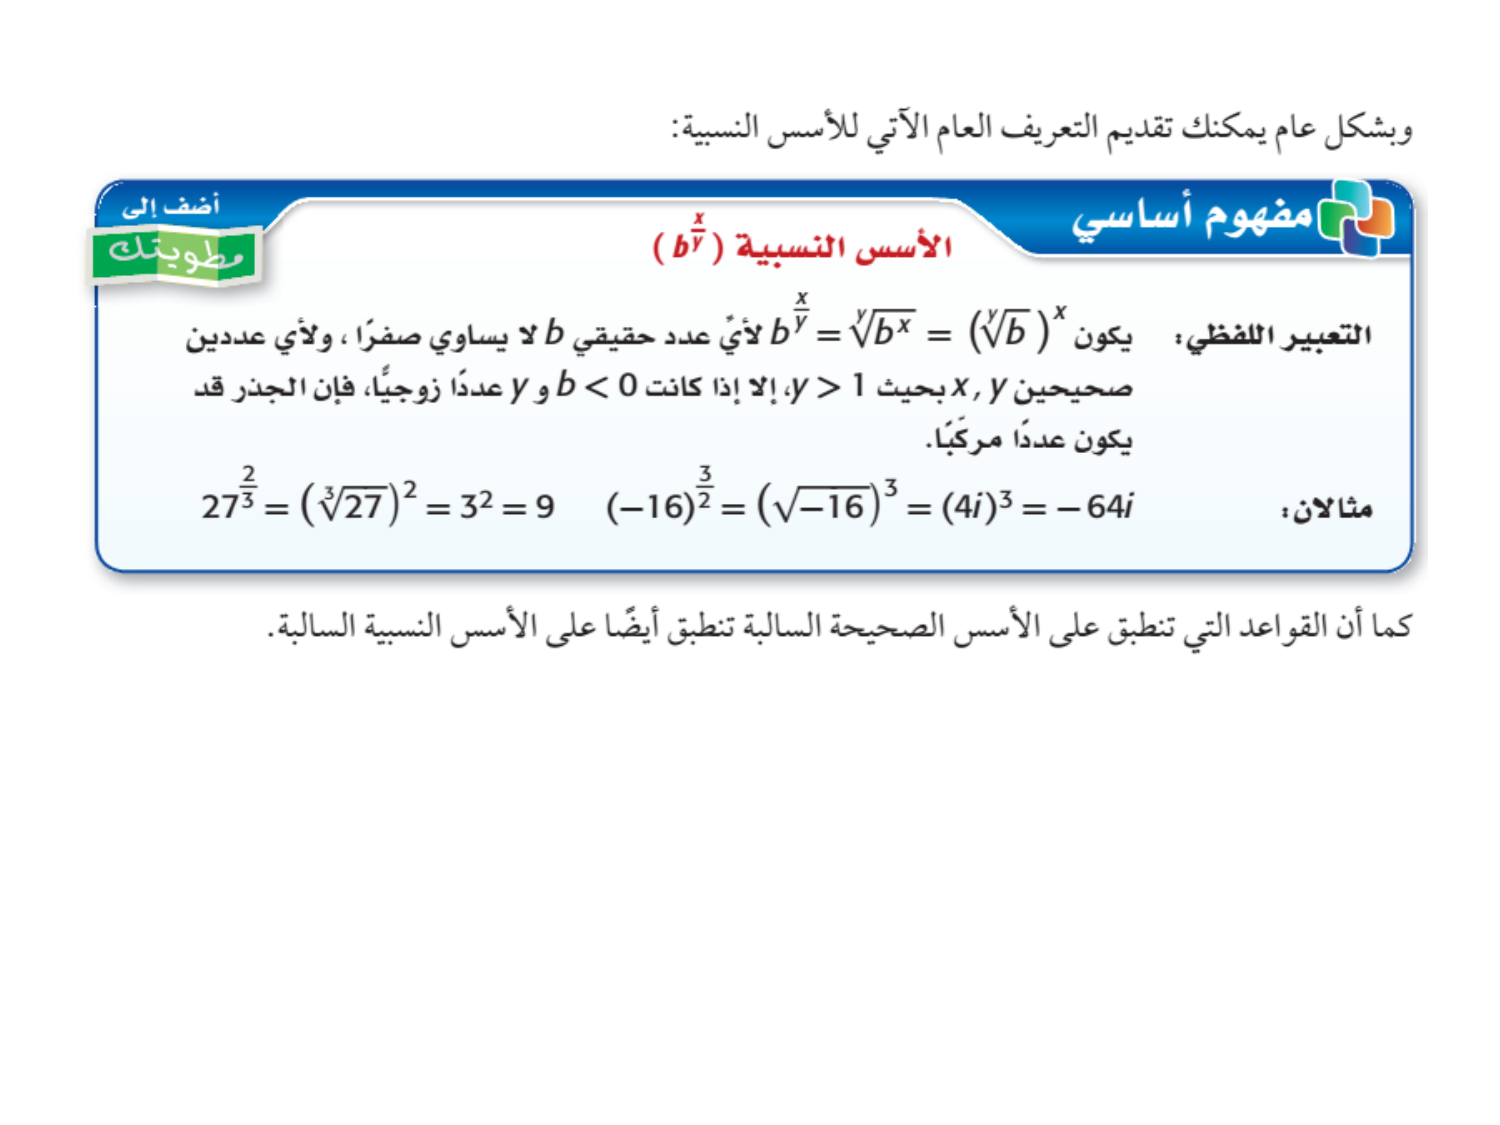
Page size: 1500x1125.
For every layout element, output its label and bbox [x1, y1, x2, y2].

picture [74, 99, 1429, 666]
